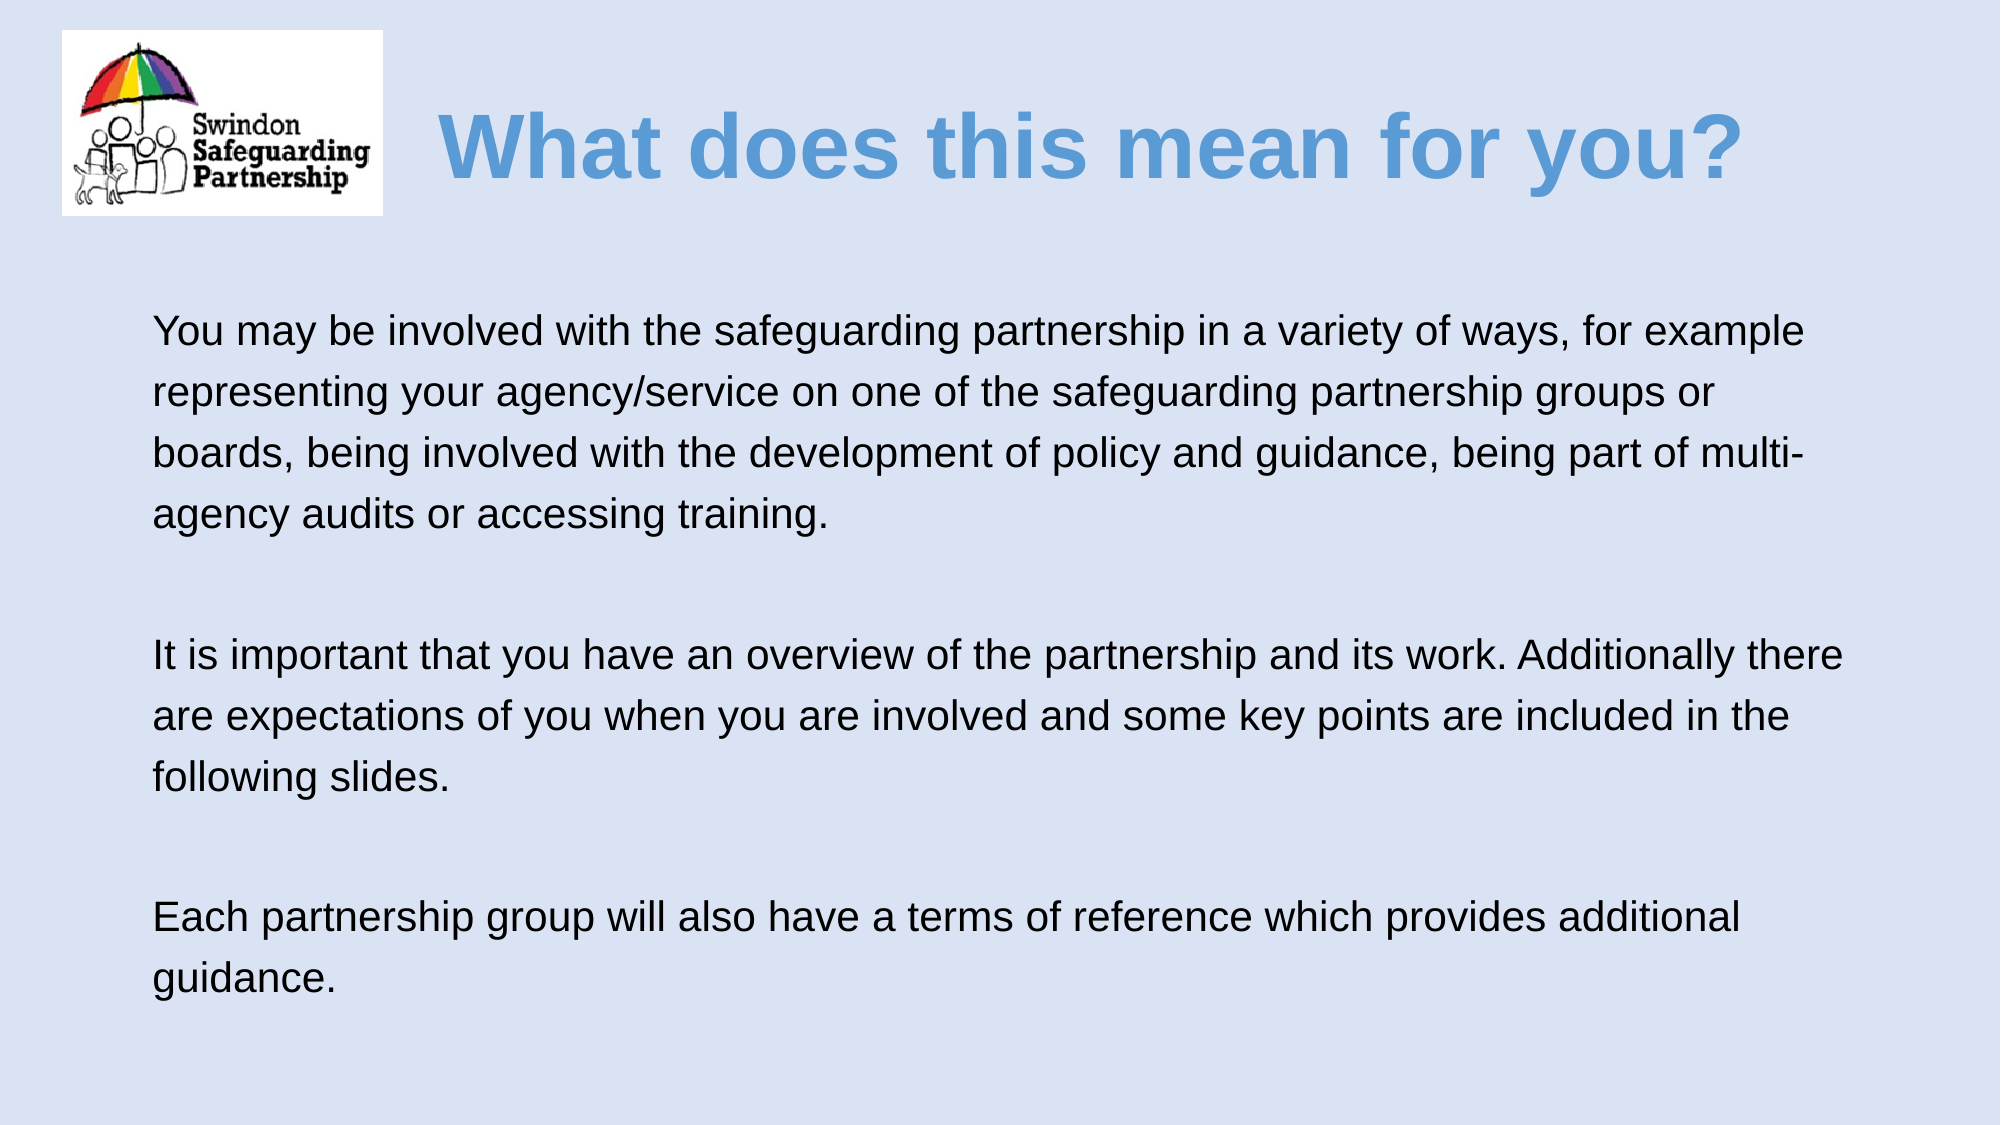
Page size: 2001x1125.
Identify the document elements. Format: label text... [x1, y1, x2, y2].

title What does this mean for you? [423, 32, 2000, 251]
picture [62, 30, 383, 216]
list You may be involved with the safeguarding partnership in a variety of ways, for example representing your agency/service on one of the safeguarding partnership groups or boards, being involved with the development of policy and guidance, being part of multi-agency audits or accessing training. It is important that you have an overview of the partnership and its work. Additionally there are expectations of you when you are involved and some key points are included in the following slides. Each partnership group will also have a terms of reference which provides additional guidance. [137, 285, 1863, 1014]
